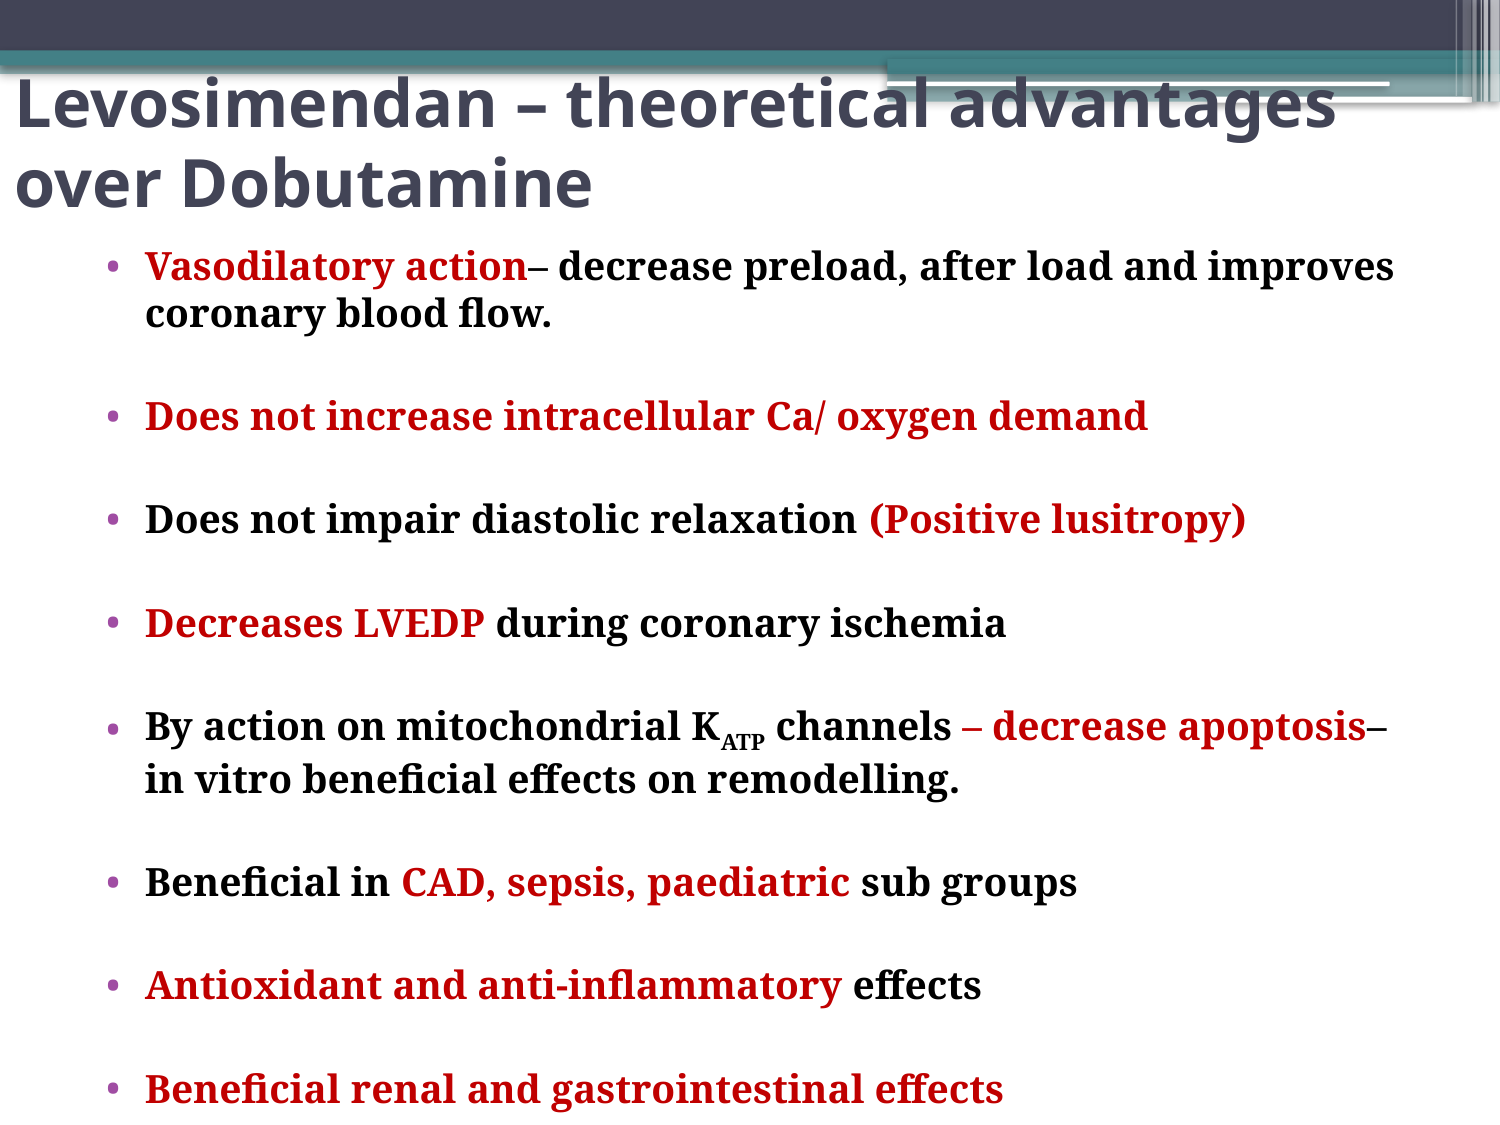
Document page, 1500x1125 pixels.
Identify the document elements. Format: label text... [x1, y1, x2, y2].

title Levosimendan – theoretical advantages over Dobutamine [0, 93, 1425, 188]
list Vasodilatory action– decrease preload, after load and improves coronary blood flow. Does not increase intracellular Ca/ oxygen demand Does not impair diastolic relaxation (Positive lusitropy) Decreases LVEDP during coronary ischemia By action on mitochondrial KATP channels – decrease apoptosis– in vitro beneficial effects on remodelling. Beneficial in CAD, sepsis, paediatric sub groups Antioxidant and anti-inflammatory effects Beneficial renal and gastrointestinal effects [75, 234, 1425, 1125]
